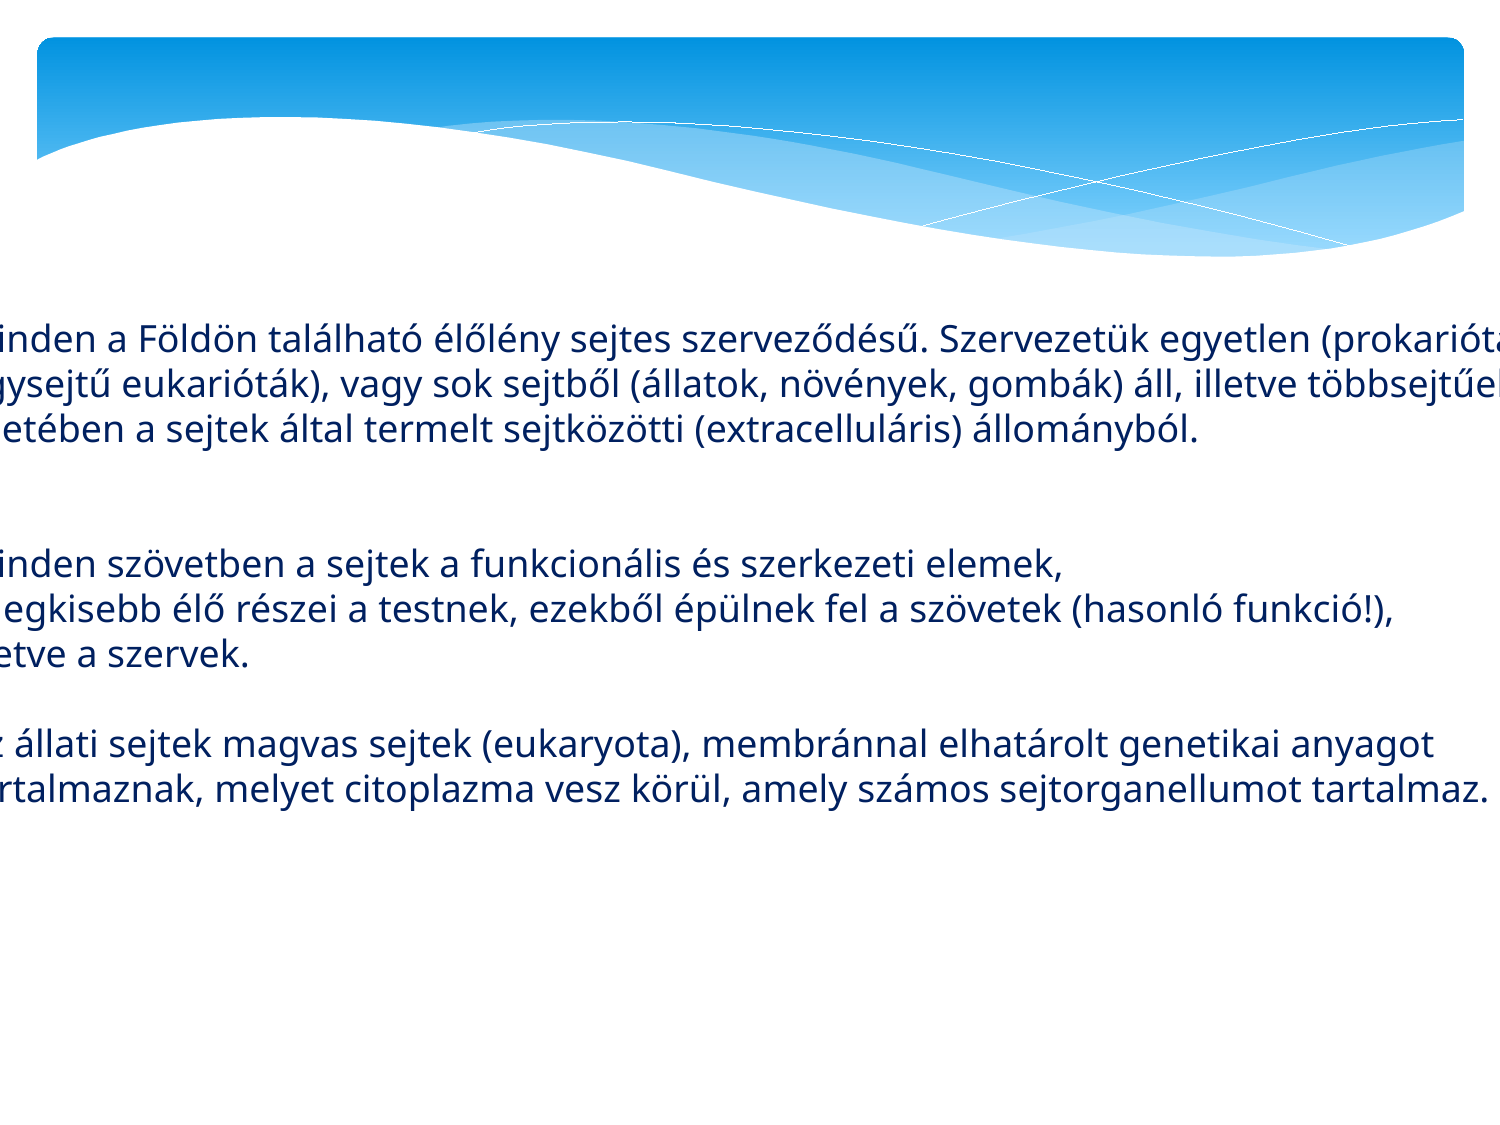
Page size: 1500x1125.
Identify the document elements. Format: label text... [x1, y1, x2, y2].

text_box Minden a Földön található élőlény sejtes szerveződésű. Szervezetük egyetlen (prokarióták, egysejtű eukarióták), vagy sok sejtből (állatok, növények, gombák) áll, illetve többsejtűek esetében a sejtek által termelt sejtközötti (extracelluláris) állományból. Minden szövetben a sejtek a funkcionális és szerkezeti elemek, a legkisebb élő részei a testnek, ezekből épülnek fel a szövetek (hasonló funkció!), illetve a szervek. Az állati sejtek magvas sejtek (eukaryota), membránnal elhatárolt genetikai anyagot tartalmaznak, melyet citoplazma vesz körül, amely számos sejtorganellumot tartalmaz. [0, 307, 1500, 818]
